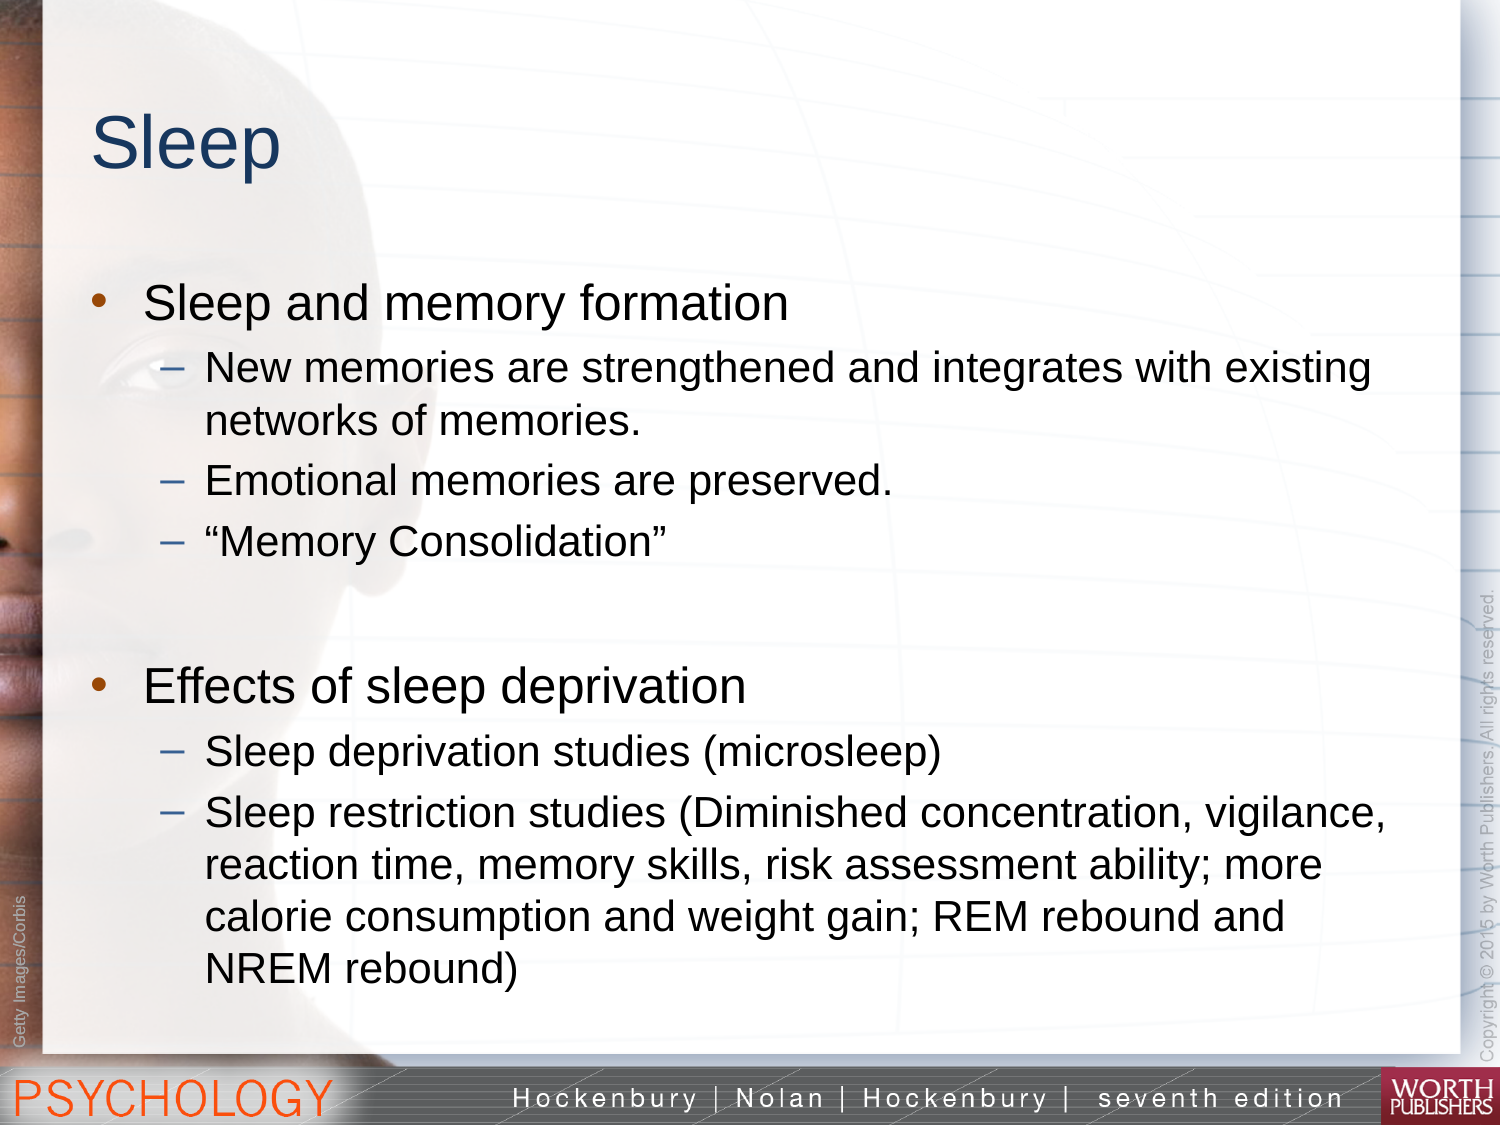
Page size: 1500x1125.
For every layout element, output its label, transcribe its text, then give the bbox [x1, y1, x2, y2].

picture [0, 0, 1500, 1125]
title Sleep [75, 45, 1425, 233]
list Sleep and memory formation New memories are strengthened and integrates with existing networks of memories. Emotional memories are preserved. “Memory Consolidation” Effects of sleep deprivation Sleep deprivation studies (microsleep) Sleep restriction studies (Diminished concentration, vigilance, reaction time, memory skills, risk assessment ability; more calorie consumption and weight gain; REM rebound and NREM rebound) [75, 262, 1425, 1005]
